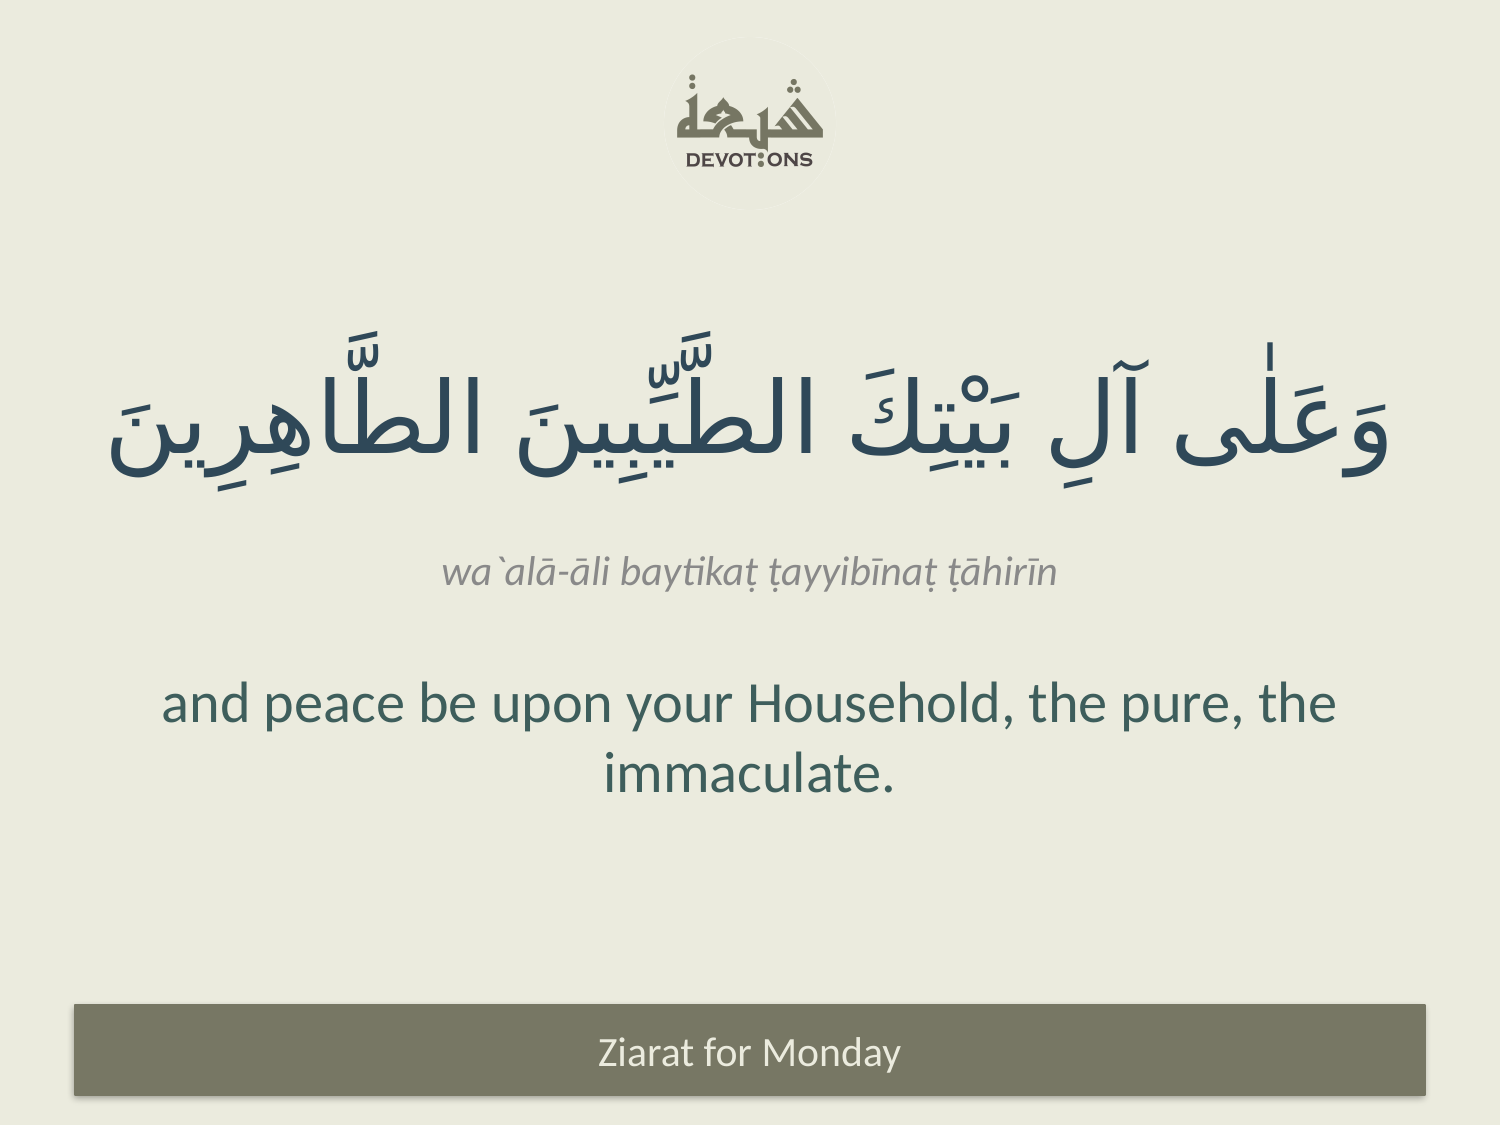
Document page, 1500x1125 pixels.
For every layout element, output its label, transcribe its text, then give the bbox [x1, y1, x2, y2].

text_box [74, 1004, 1426, 1096]
picture [656, 29, 844, 218]
text_box وَعَلٰى آلِ بَيْتِكَ الطَّيِّبِينَ الطَّاهِرِينَ wa`alā-āli baytikaṭ ṭayyibīnaṭ ṭāhirīn and peace be upon your Household, the pure, the immaculate. [74, 346, 1425, 811]
text_box Ziarat for Monday [583, 1017, 917, 1083]
